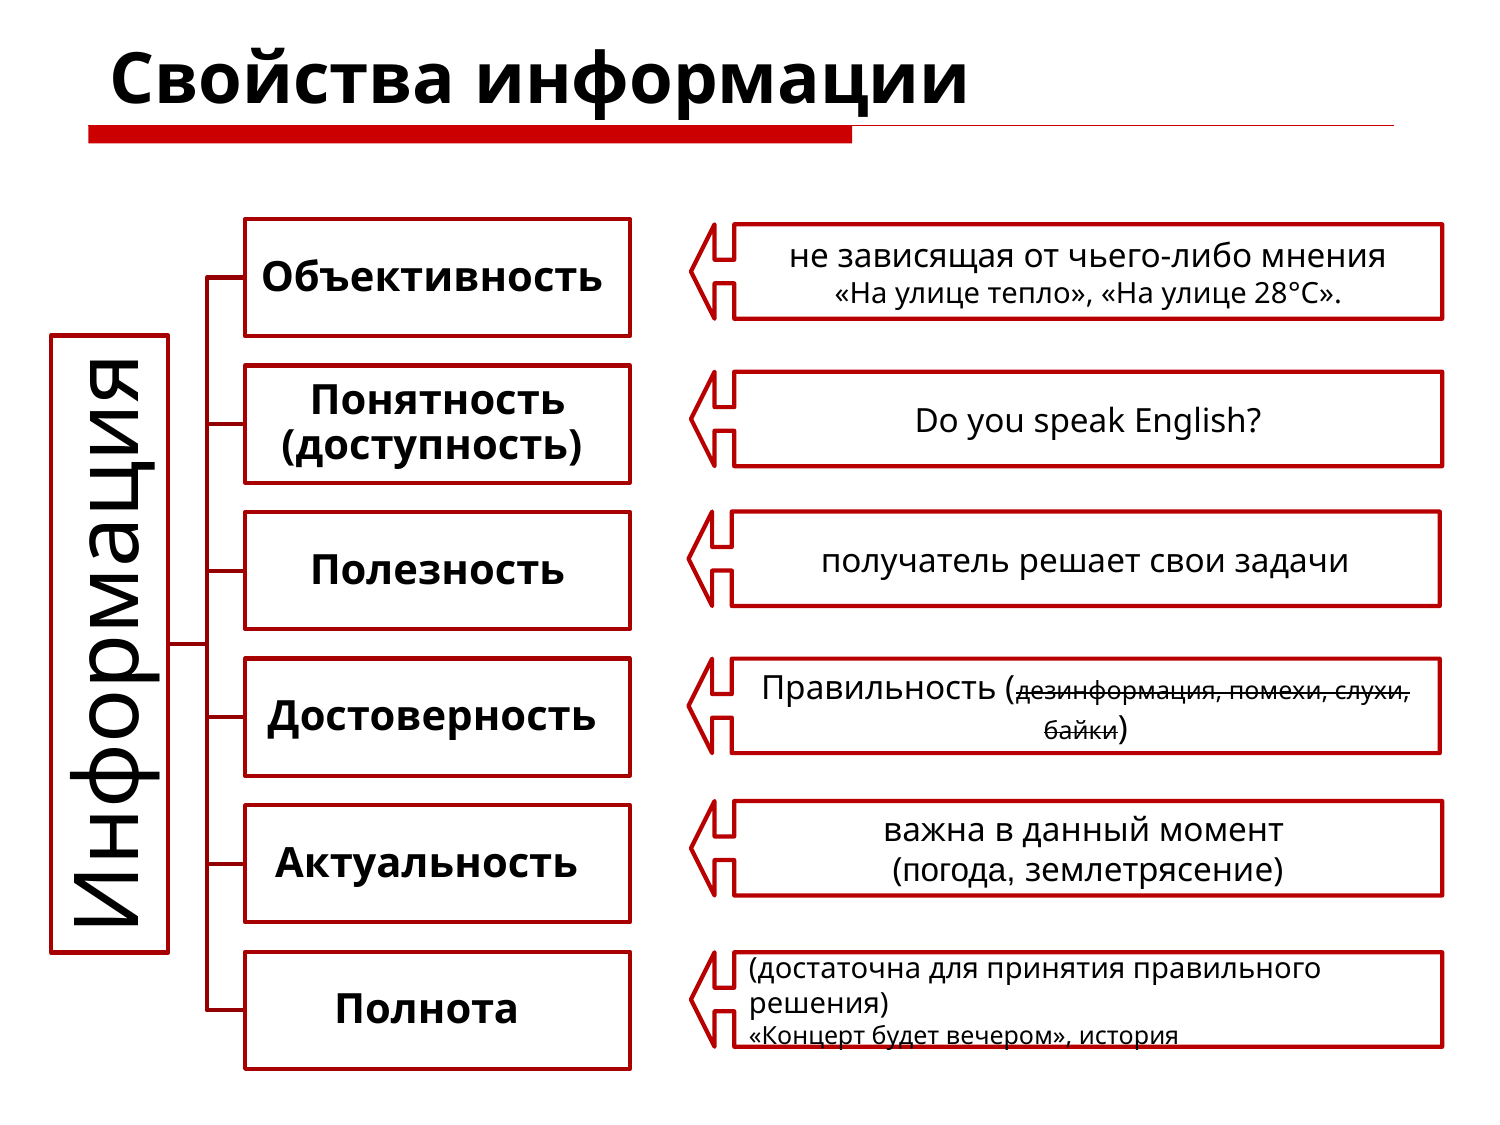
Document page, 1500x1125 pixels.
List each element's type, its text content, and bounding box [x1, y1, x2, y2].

text_box Правильность (дезинформация, помехи, слухи, байки) [844, 656, 1442, 756]
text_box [0, 218, 841, 1070]
title Свойства информации [93, 49, 1407, 126]
text_box важна в данный момент (погода, землетрясение) [844, 798, 1445, 898]
text_box (достаточна для принятия правильного решения) «Концерт будет вечером», история [844, 950, 1445, 1049]
text_box не зависящая от чьего-либо мнения «На улице тепло», «На улице 28°С». [843, 222, 1445, 321]
text_box получатель решает свои задачи [844, 509, 1442, 609]
text_box Do you speak English? [844, 369, 1445, 469]
